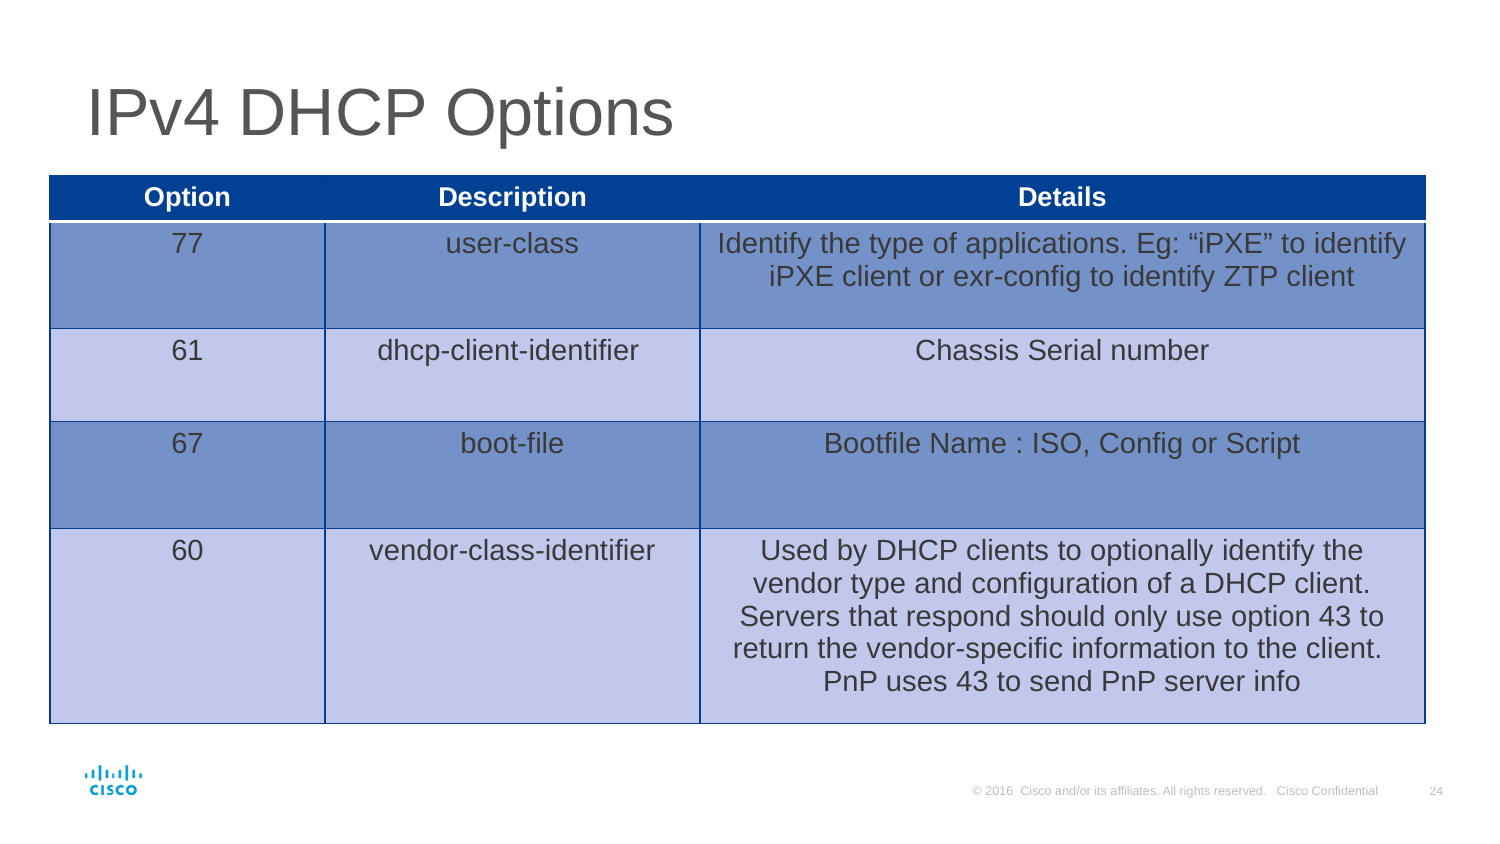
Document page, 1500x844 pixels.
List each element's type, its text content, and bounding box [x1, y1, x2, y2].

table_cell user-class [326, 223, 699, 328]
table_header Description [326, 177, 699, 220]
table_header Details [701, 177, 1424, 220]
table_cell 60 [51, 529, 324, 723]
title IPv4 DHCP Options [71, 55, 1441, 176]
table_cell boot-file [326, 422, 699, 528]
table_cell vendor-class-identifier [326, 529, 699, 723]
table_cell 67 [51, 422, 324, 528]
table_cell Used by DHCP clients to optionally identify the vendor type and configuration of a DHCP client. Servers that respond should only use option 43 to return the vendor-specific information to the client. PnP uses 43 to send PnP server info [701, 529, 1424, 723]
table_cell Chassis Serial number [701, 329, 1424, 421]
table_cell Bootfile Name : ISO, Config or Script [701, 422, 1424, 528]
table_cell Identify the type of applications. Eg: “iPXE” to identify iPXE client or exr-config to identify ZTP client [701, 223, 1424, 328]
picture [78, 758, 148, 803]
table_cell 77 [51, 223, 324, 328]
table_header Option [51, 177, 324, 220]
table_cell dhcp-client-identifier [326, 329, 699, 421]
table_cell 61 [51, 329, 324, 421]
